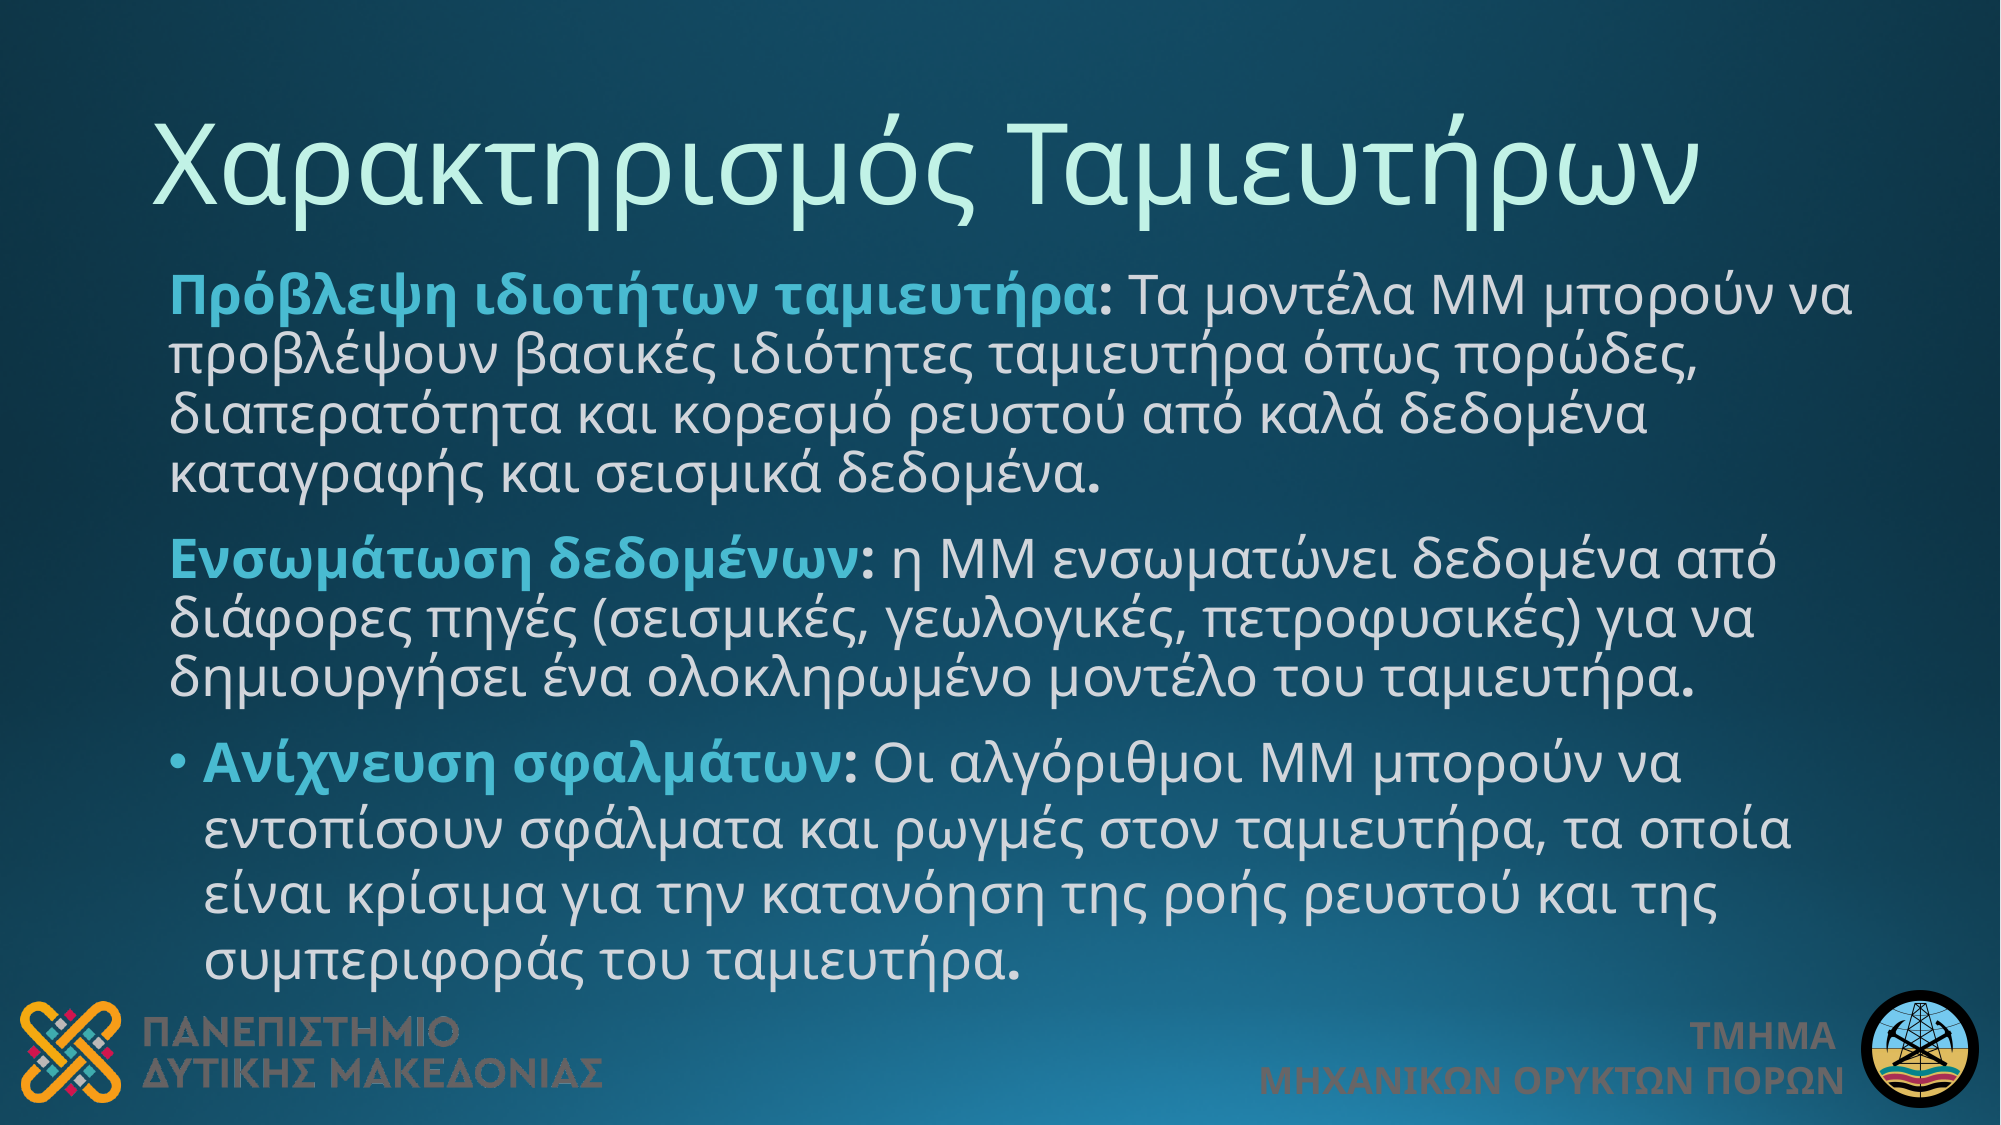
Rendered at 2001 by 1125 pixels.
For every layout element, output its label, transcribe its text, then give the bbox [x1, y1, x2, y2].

list Πρόβλεψη ιδιοτήτων ταμιευτήρα: Τα μοντέλα ΜΜ μπορούν να προβλέψουν βασικές ιδιότητες ταμιευτήρα όπως πορώδες, διαπερατότητα και κορεσμό ρευστού από καλά δεδομένα καταγραφής και σεισμικά δεδομένα. Ενσωμάτωση δεδομένων: η ΜΜ ενσωματώνει δεδομένα από διάφορες πηγές (σεισμικές, γεωλογικές, πετροφυσικές) για να δημιουργήσει ένα ολοκληρωμένο μοντέλο του ταμιευτήρα. Ανίχνευση σφαλμάτων: Οι αλγόριθμοι ΜΜ μπορούν να εντοπίσουν σφάλματα και ρωγμές στον ταμιευτήρα, τα οποία είναι κρίσιμα για την κατανόηση της ροής ρευστού και της συμπεριφοράς του ταμιευτήρα. [153, 260, 1879, 1014]
title Χαρακτηρισμός Ταμιευτήρων [137, 59, 1863, 278]
picture [0, 0, 2001, 1125]
